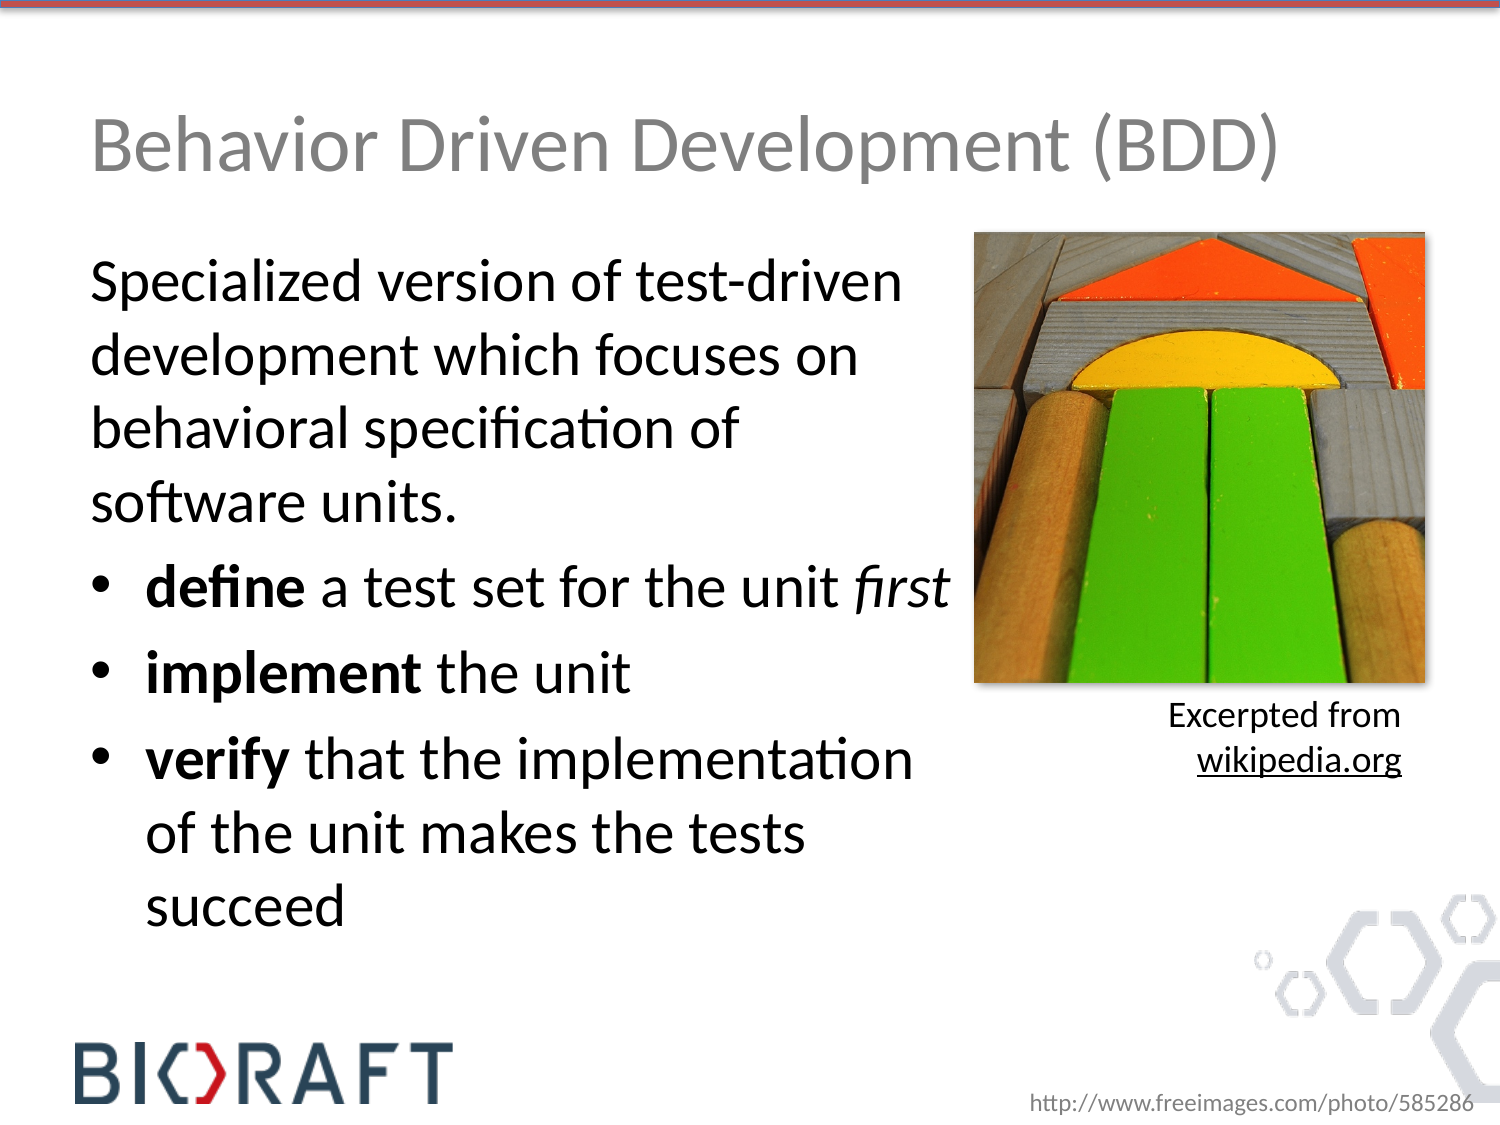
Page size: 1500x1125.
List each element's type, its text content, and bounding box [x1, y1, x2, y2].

picture [974, 232, 1425, 683]
text_box Excerpted from wikipedia.org [974, 691, 1425, 788]
title Behavior Driven Development (BDD) [75, 45, 1425, 232]
text_box http://www.freeimages.com/photo/585286 [1014, 1079, 1491, 1125]
list Specialized version of test-driven development which focuses on behavioral specification of software units. define a test set for the unit first implement the unit verify that the implementation of the unit makes the tests succeed [75, 232, 975, 1005]
